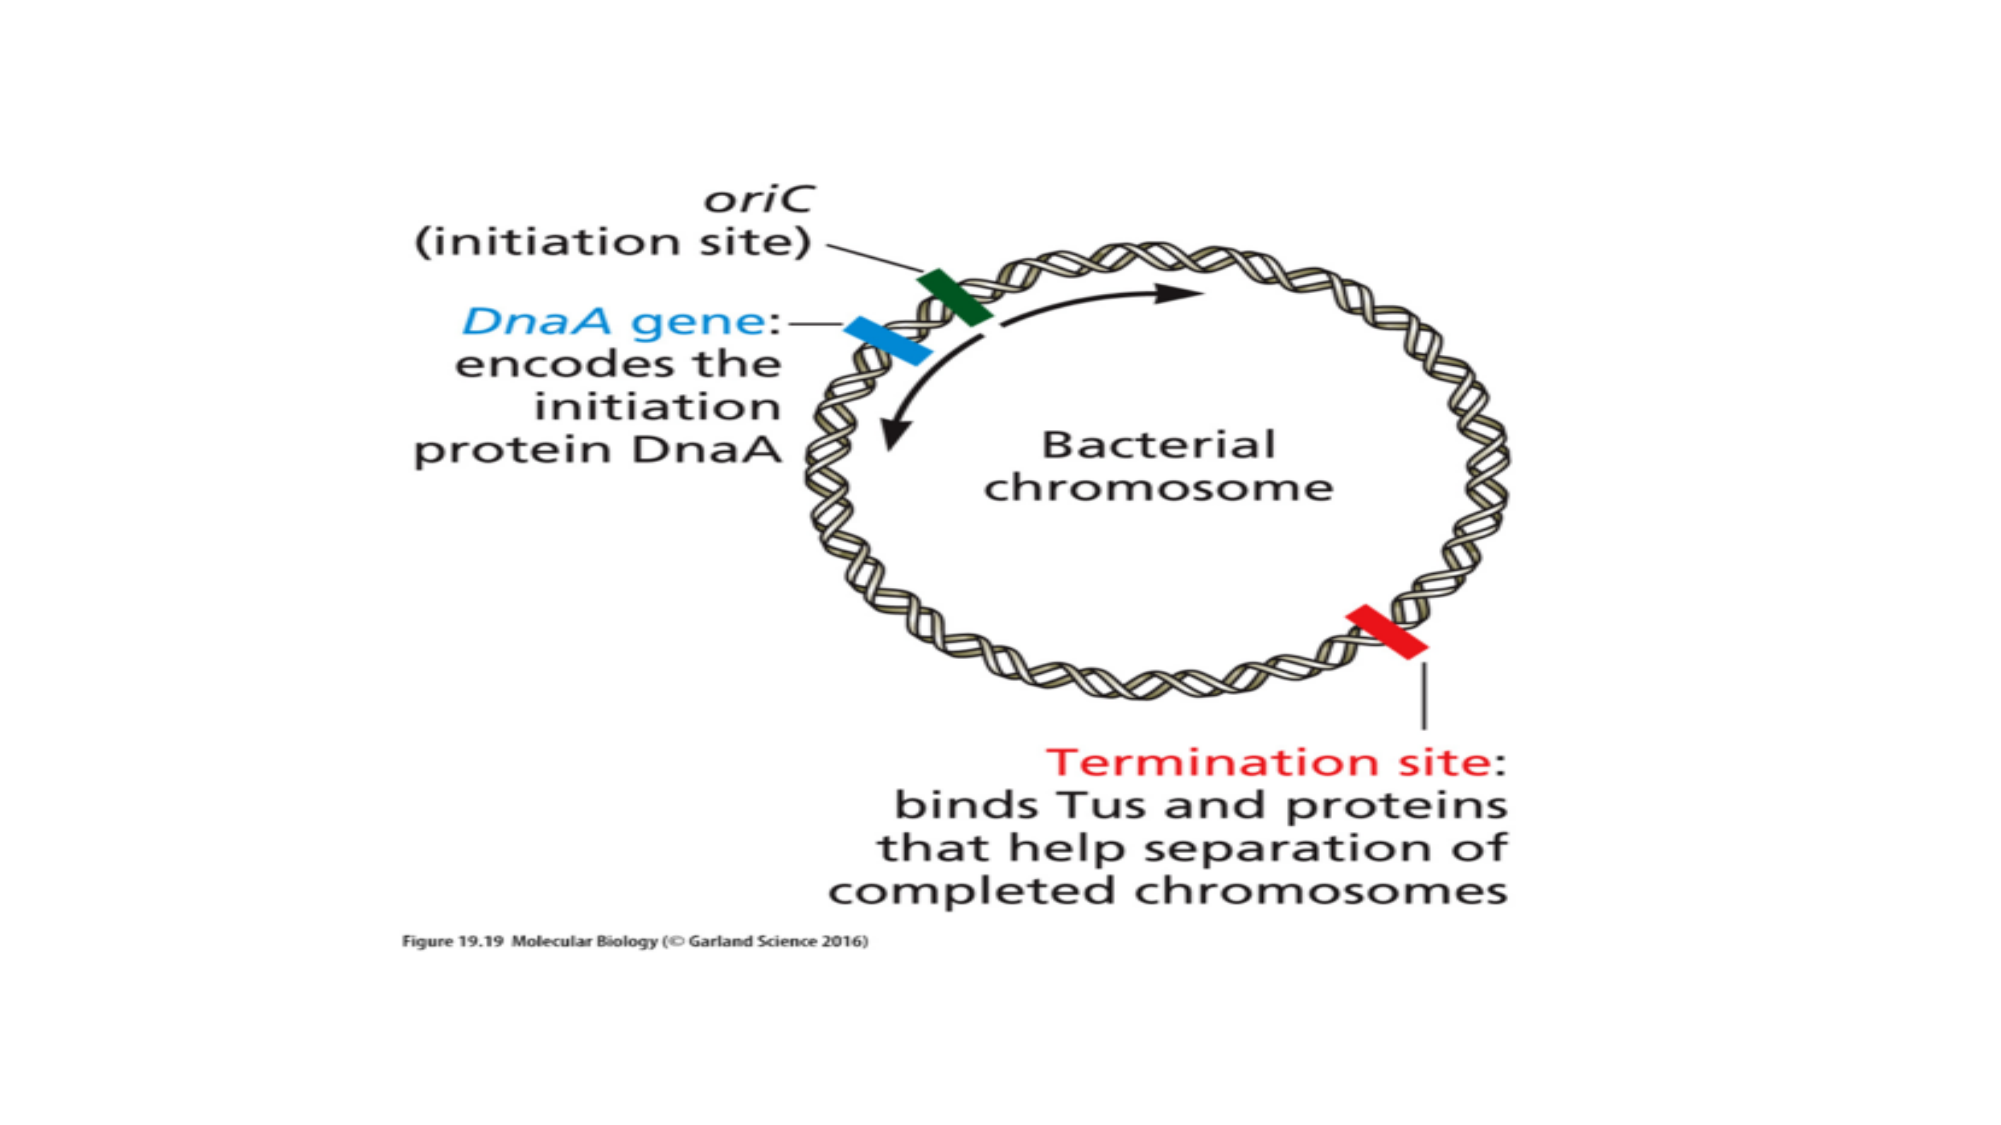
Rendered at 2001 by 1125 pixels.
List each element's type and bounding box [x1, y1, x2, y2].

picture [390, 171, 1537, 954]
